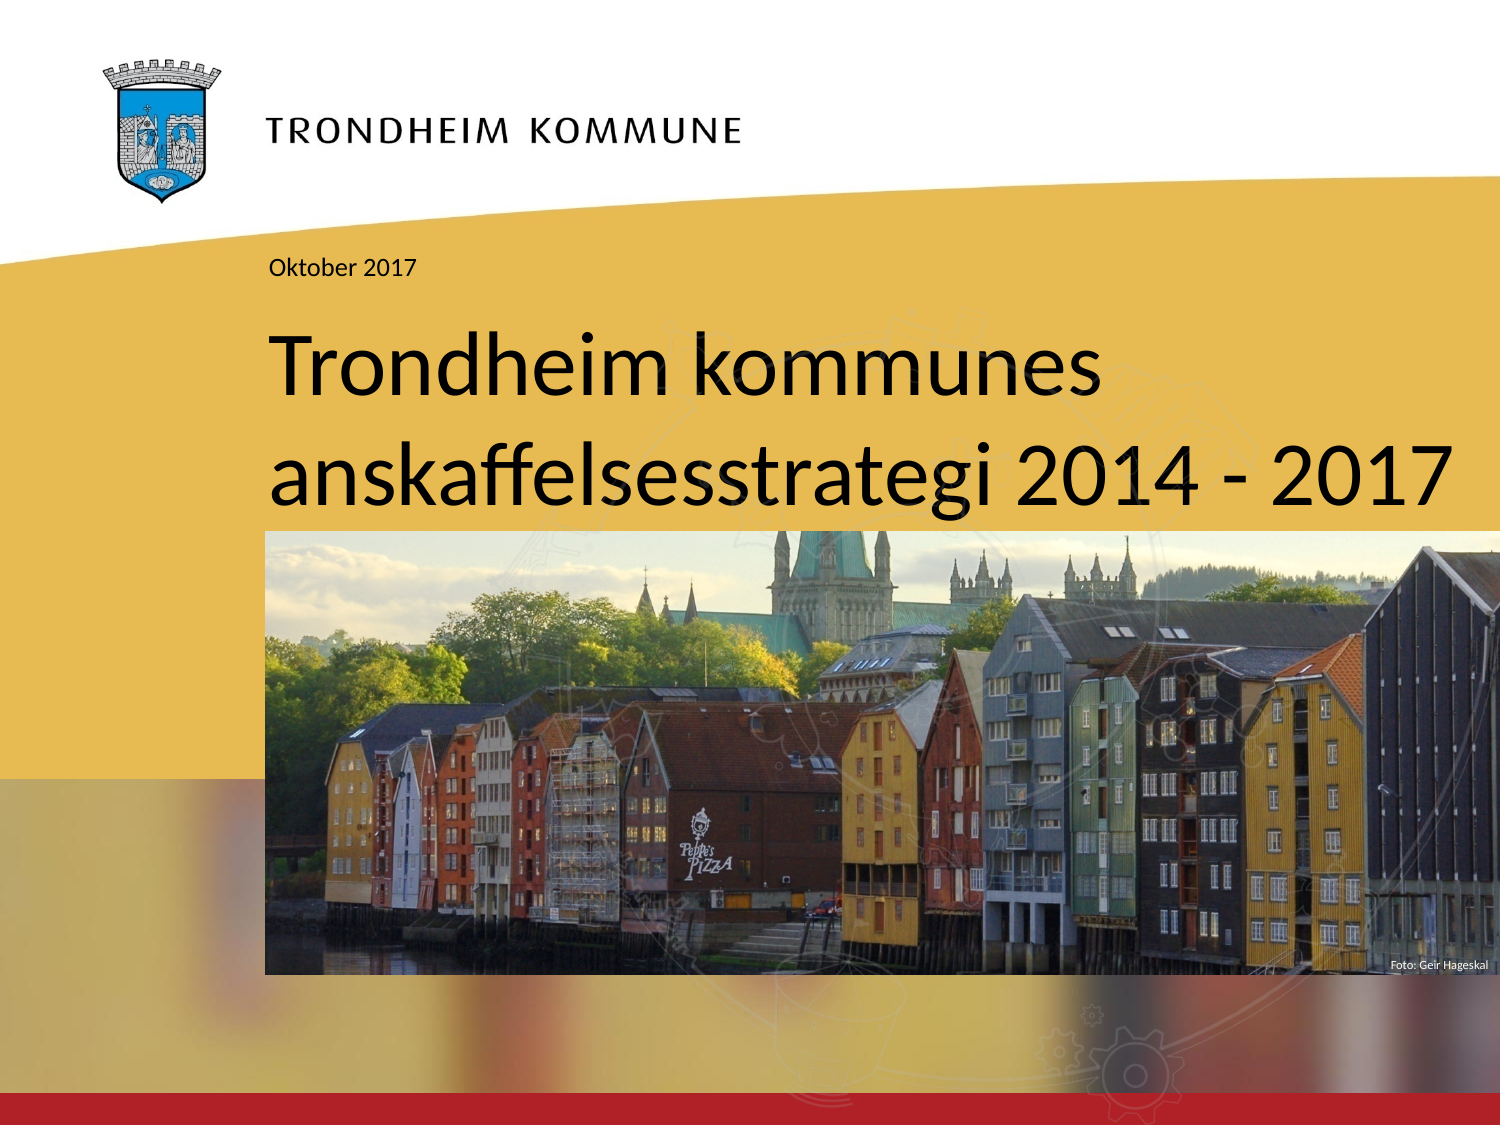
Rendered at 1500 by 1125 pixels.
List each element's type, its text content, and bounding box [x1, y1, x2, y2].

subtitle Oktober 2017 [253, 241, 1465, 290]
title Trondheim kommunes anskaffelsesstrategi 2014 - 2017 [253, 278, 1500, 532]
picture [0, 0, 1500, 1125]
